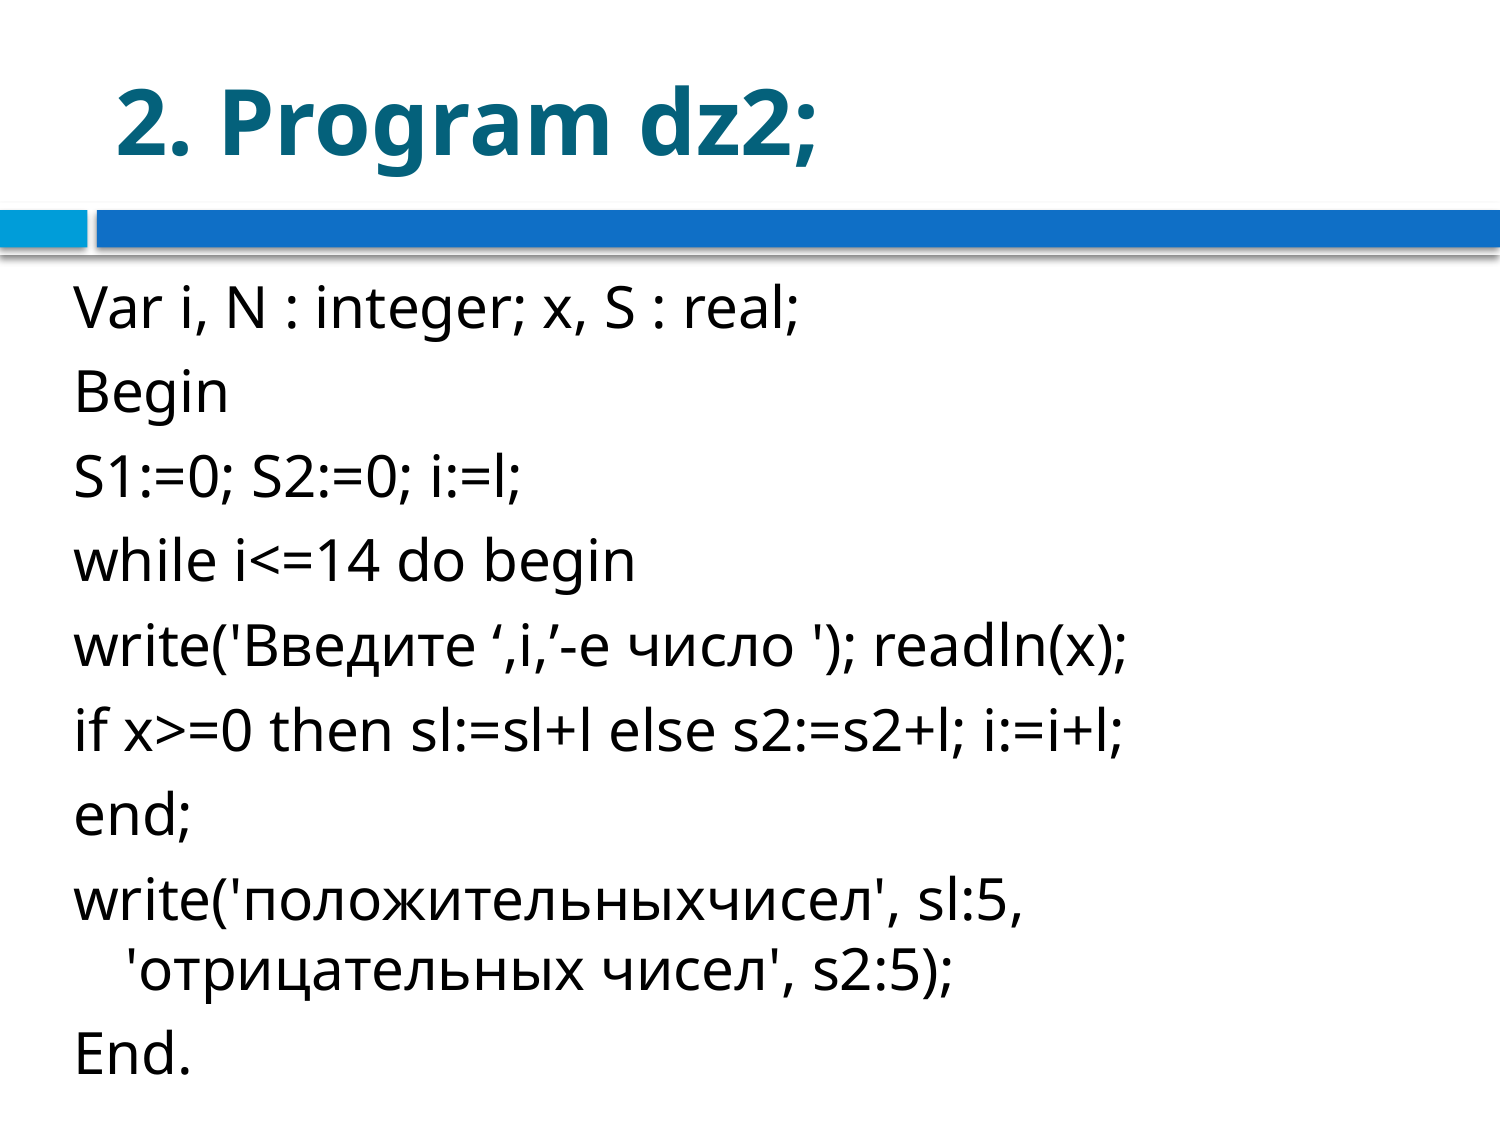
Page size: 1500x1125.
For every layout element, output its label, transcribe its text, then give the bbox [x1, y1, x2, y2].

title 2. Program dz2; [100, 37, 1438, 200]
list Var i, N : integer; x, S : real; Begin S1:=0; S2:=0; i:=l; while i<=14 do begin write('Введите ‘,i,’-e число '); readln(x); if x>=0 then sl:=sl+l else s2:=s2+l; i:=i+l; end; write('пoлoжитeльныxчисел', sl:5, 'отрицательных чисел', s2:5); End. [58, 262, 1438, 1125]
